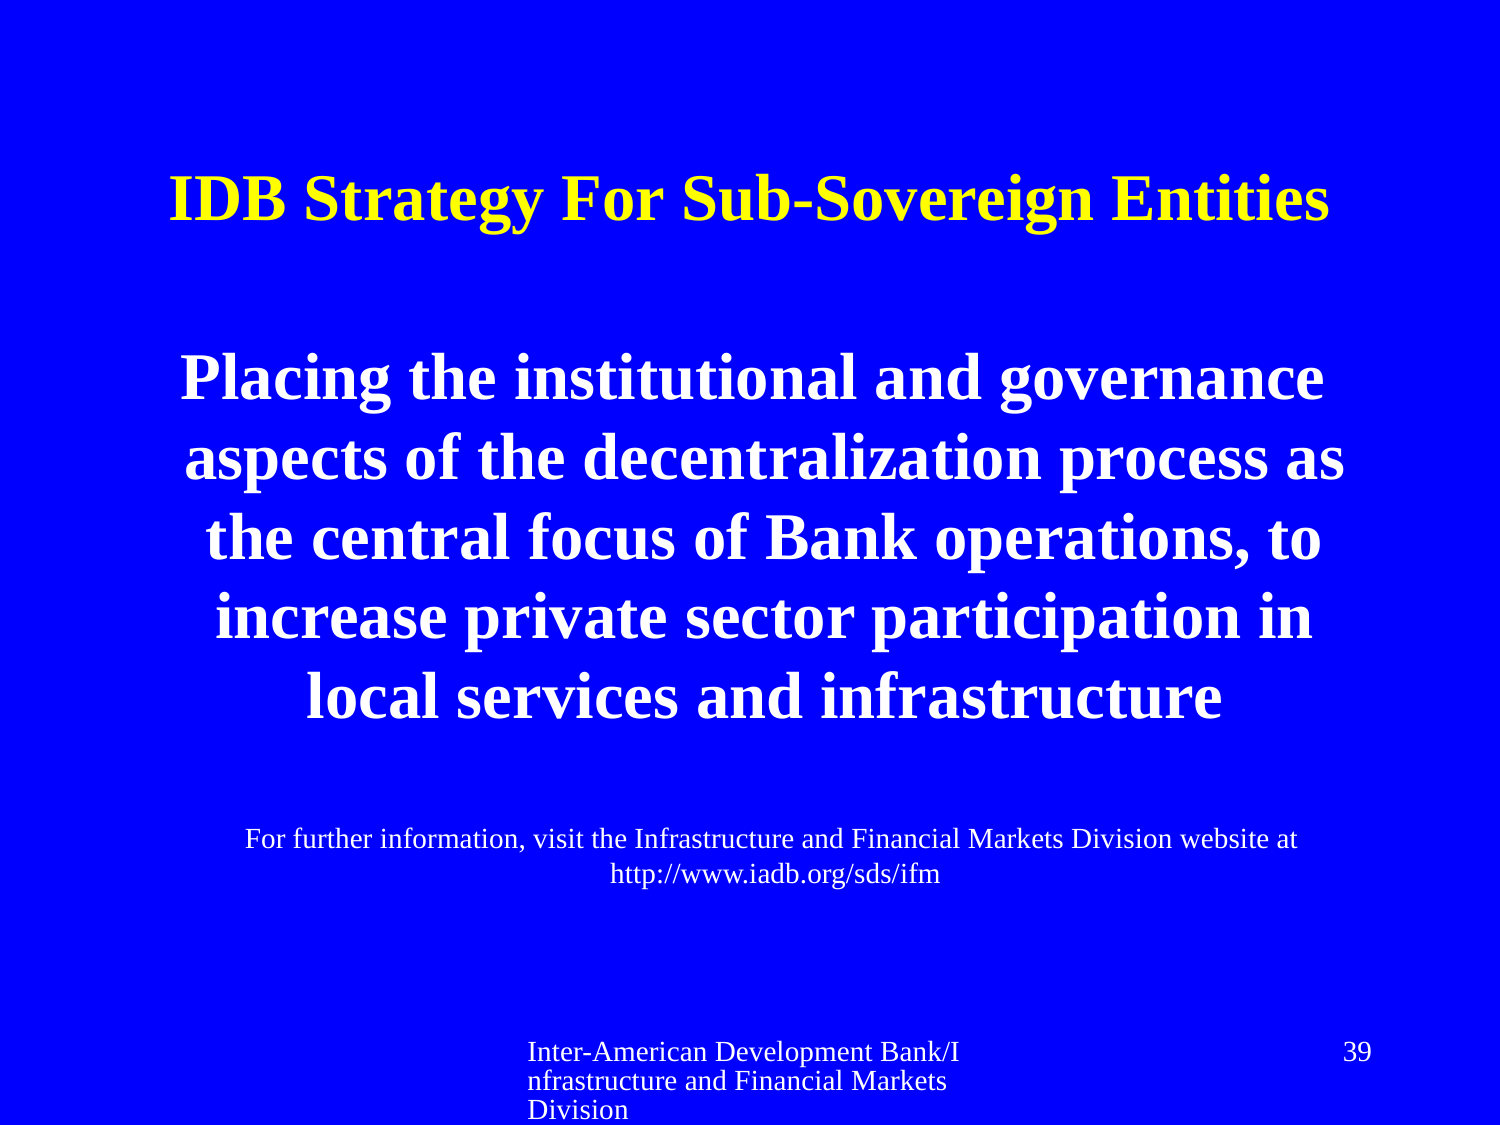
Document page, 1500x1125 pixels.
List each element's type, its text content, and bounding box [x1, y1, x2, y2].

title IDB Strategy For Sub-Sovereign Entities [112, 99, 1388, 288]
list Placing the institutional and governance aspects of the decentralization process as the central focus of Bank operations, to increase private sector participation in local services and infrastructure [99, 324, 1376, 926]
footer Inter-American Development Bank/Infrastructure and Financial Markets Division [512, 1024, 988, 1101]
slide_number 39 [1074, 1024, 1388, 1101]
text_box For further information, visit the Infrastructure and Financial Markets Division website at http://www.iadb.org/sds/ifm [230, 812, 1322, 898]
